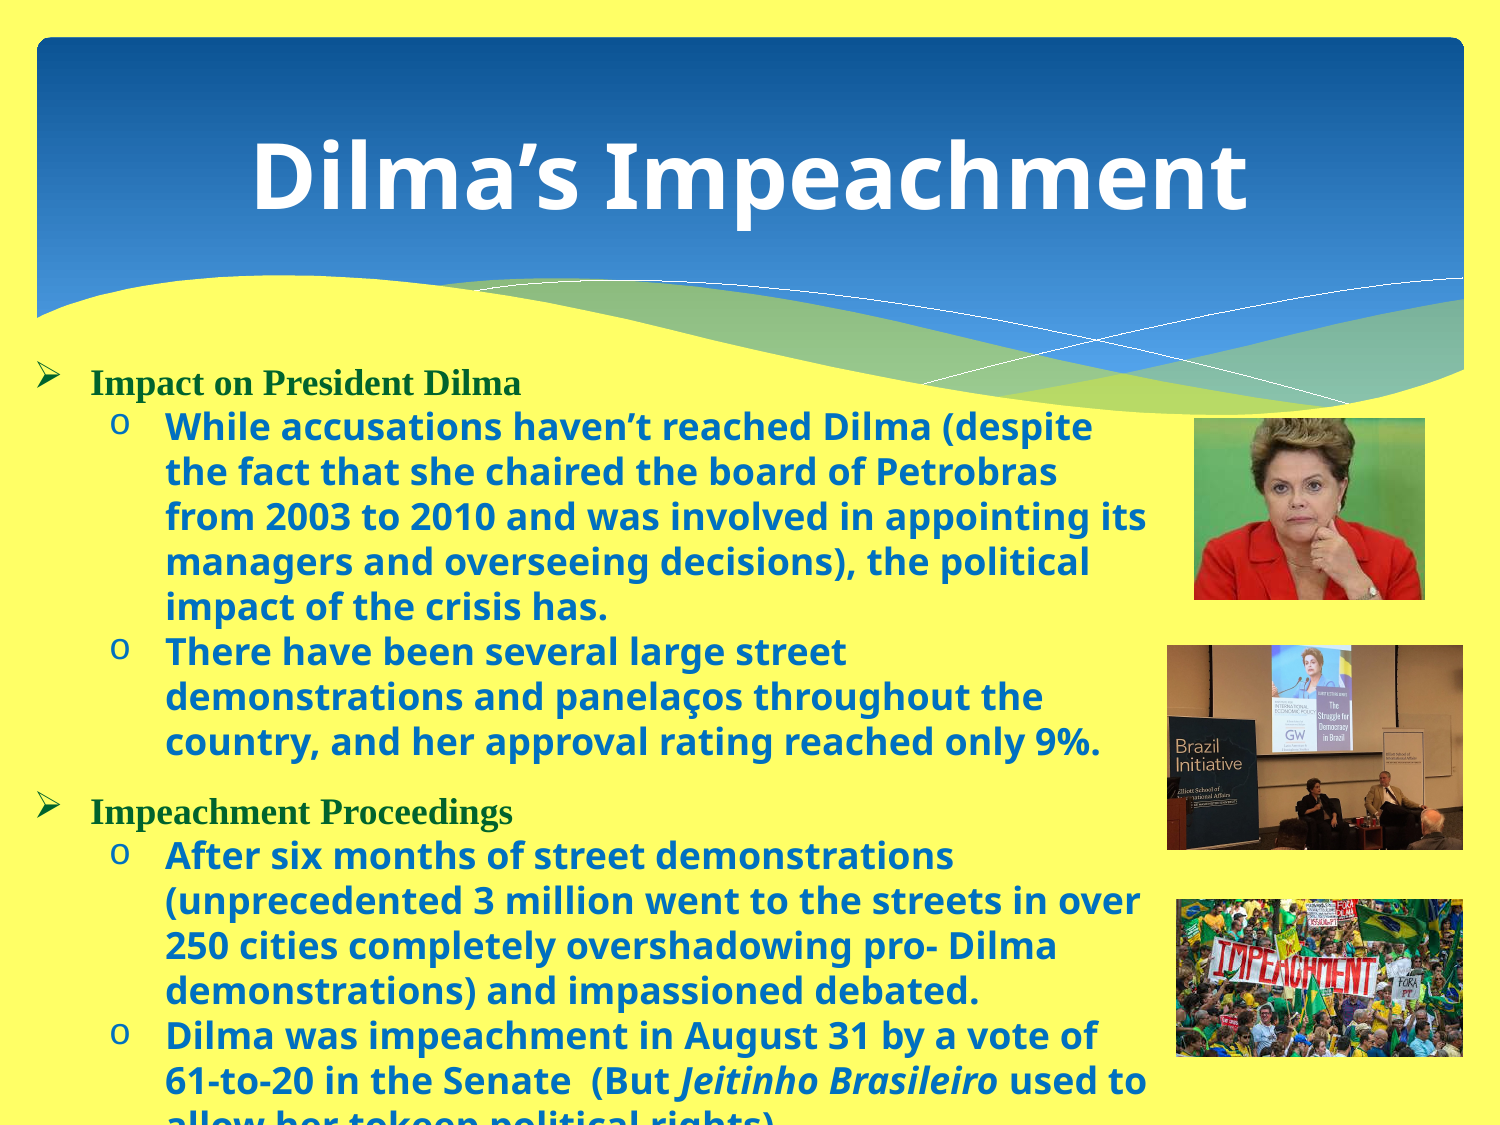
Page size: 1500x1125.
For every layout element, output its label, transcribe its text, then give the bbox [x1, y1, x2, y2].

slide_number [654, 1025, 846, 1086]
title Dilma’s Impeachment [75, 70, 1425, 276]
picture [1175, 899, 1463, 1057]
picture [1167, 645, 1463, 851]
text_box Impact on President Dilma While accusations haven’t reached Dilma (despite the fact that she chaired the board of Petrobras from 2003 to 2010 and was involved in appointing its managers and overseeing decisions), the political impact of the crisis has. There have been several large street demonstrations and panelaços throughout the country, and her approval rating reached only 9%. Impeachment Proceedings After six months of street demonstrations (unprecedented 3 million went to the streets in over 250 cities completely overshadowing pro- Dilma demonstrations) and impassioned debated. Dilma was impeachment in August 31 by a vote of 61-to-20 in the Senate (But Jeitinho Brasileiro used to allow her tokeep political rights). [18, 350, 1168, 1125]
picture [1194, 418, 1426, 601]
